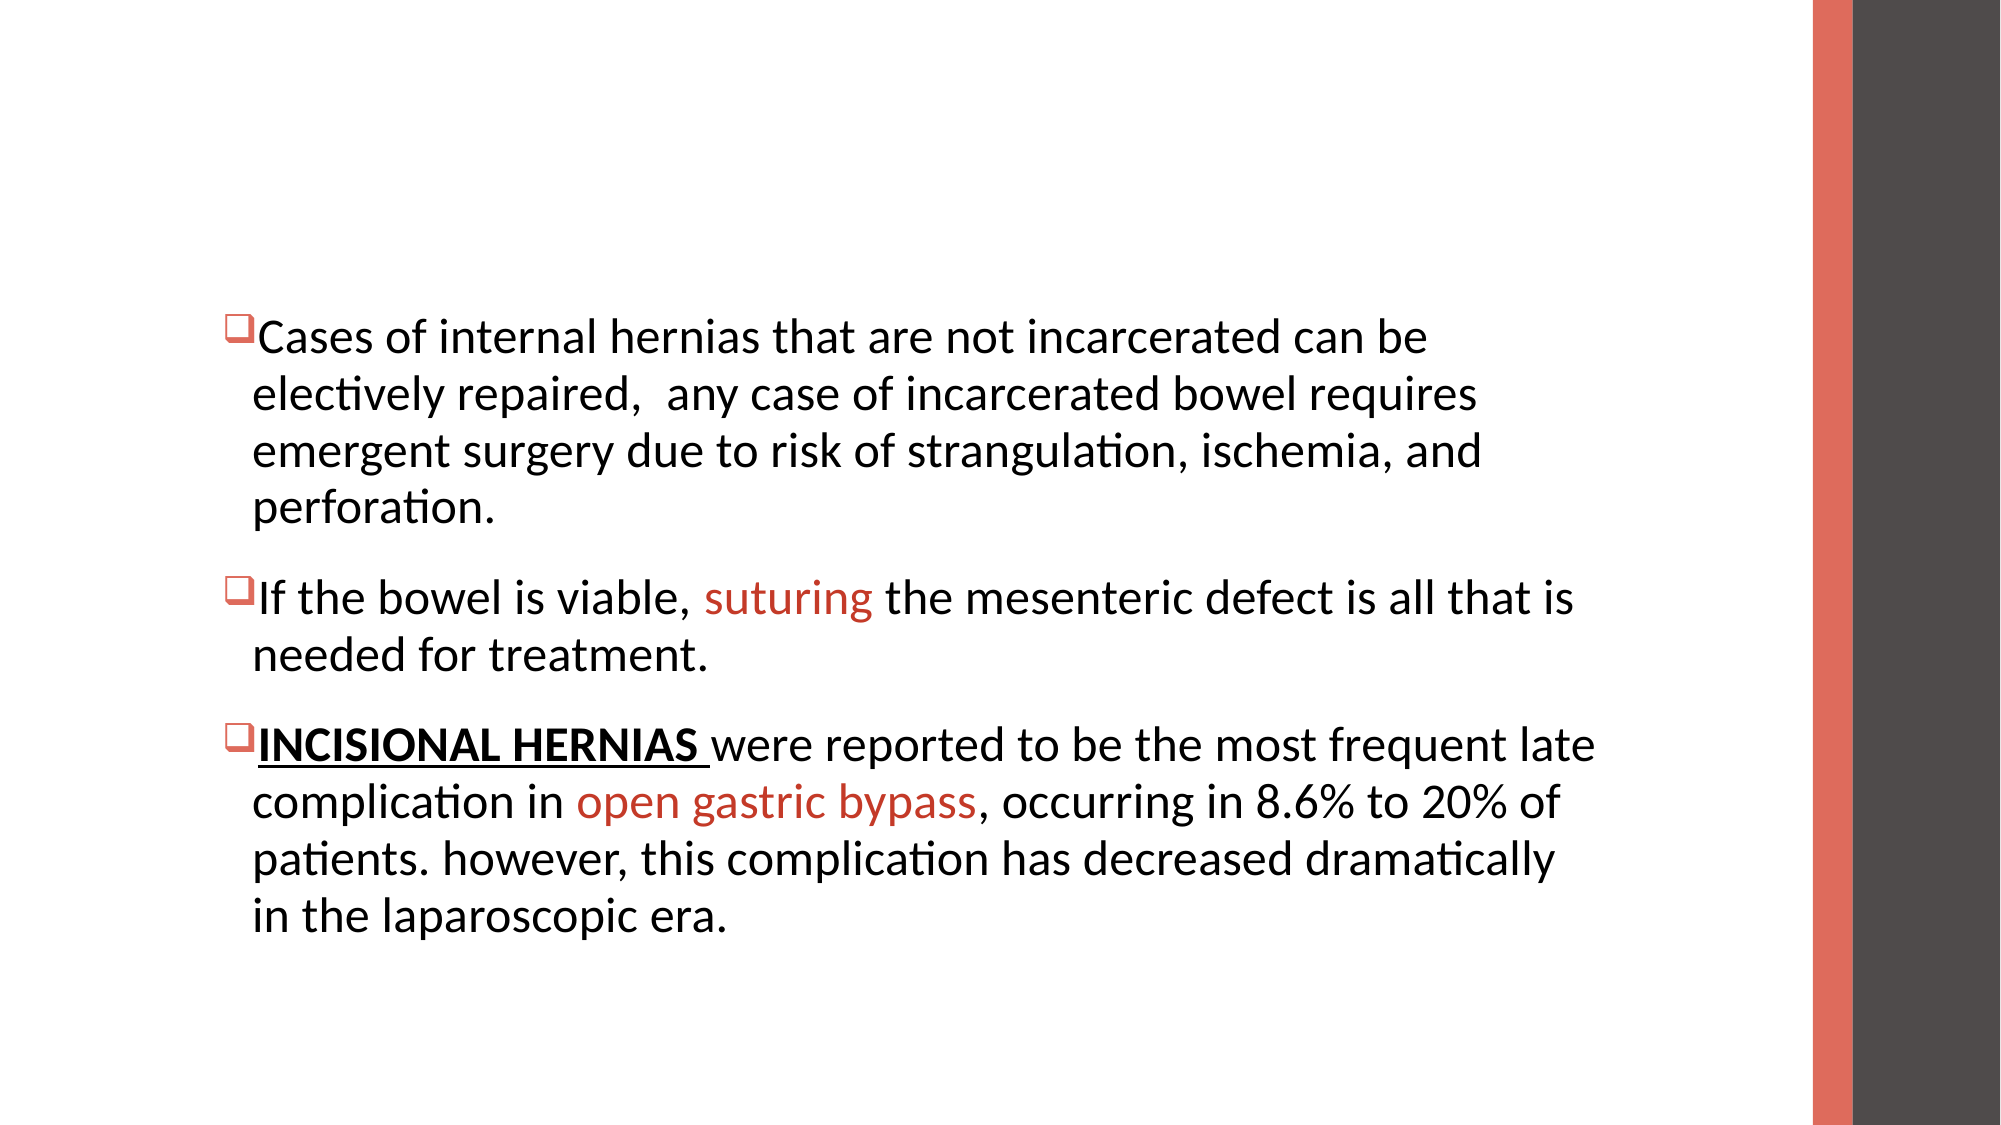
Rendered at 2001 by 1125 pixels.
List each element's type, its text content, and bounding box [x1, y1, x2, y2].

list Cases of internal hernias that are not incarcerated can be electively repaired, any case of incarcerated bowel requires emergent surgery due to risk of strangulation, ischemia, and perforation. If the bowel is viable, suturing the mesenteric defect is all that is needed for treatment. INCISIONAL HERNIAS were reported to be the most frequent late complication in open gastric bypass, occurring in 8.6% to 20% of patients. however, this complication has decreased dramatically in the laparoscopic era. [206, 299, 1617, 1014]
